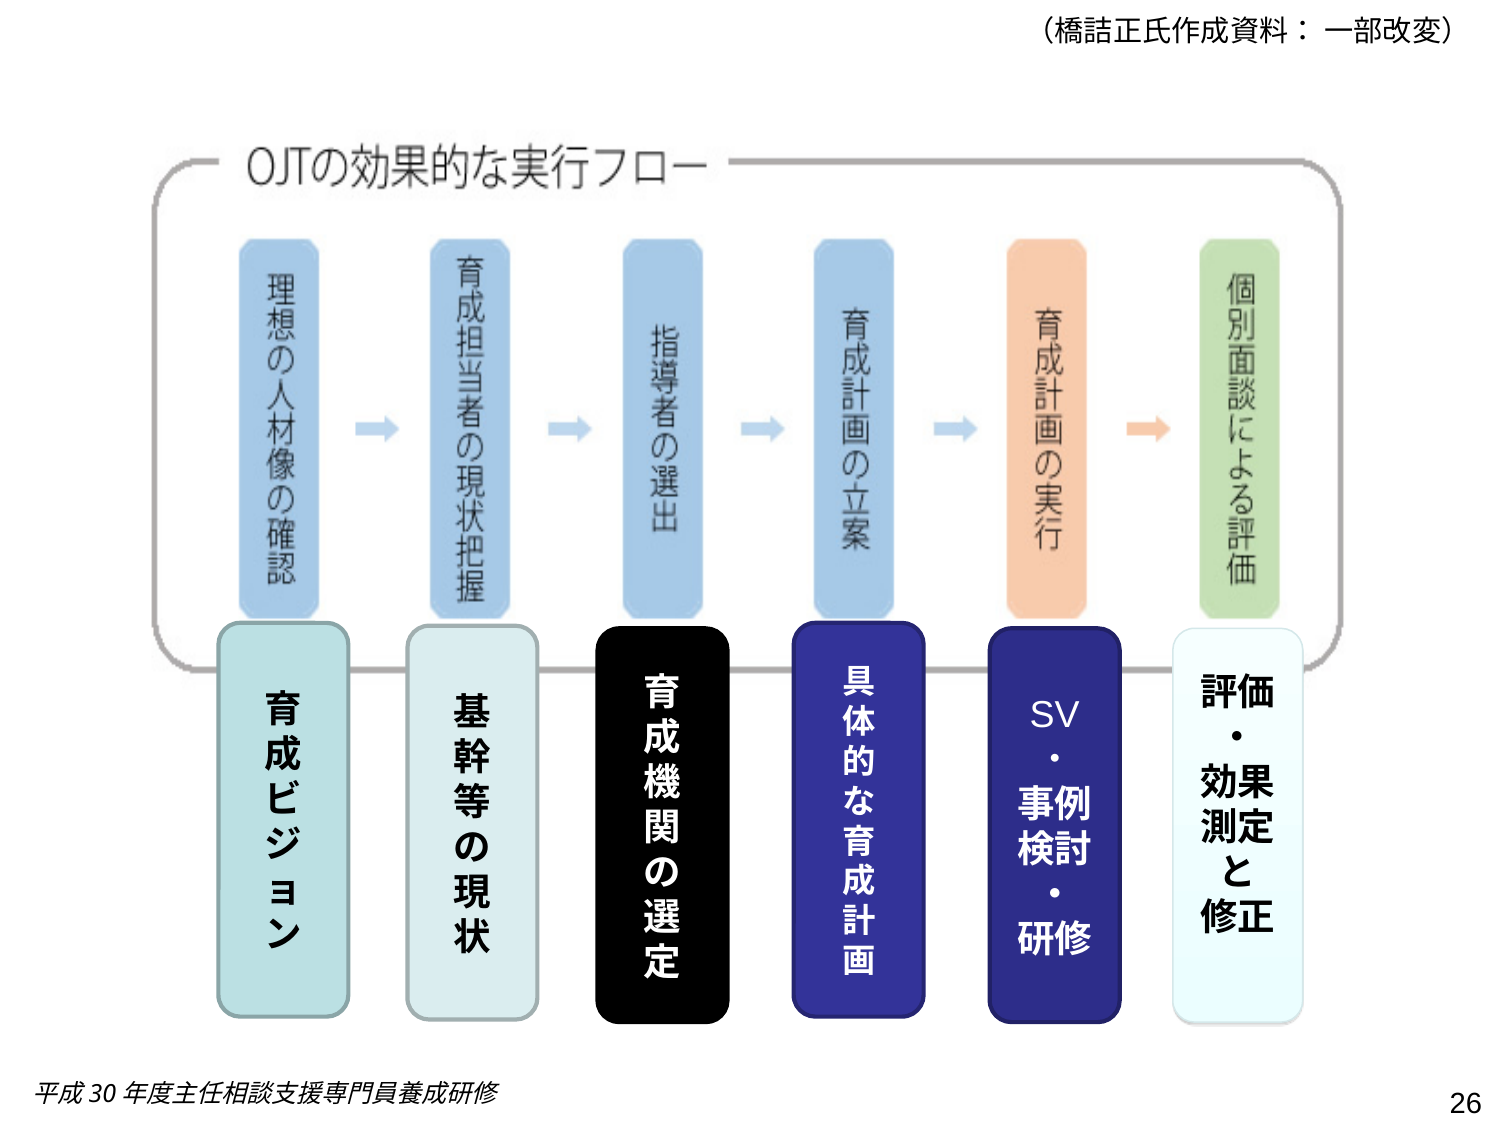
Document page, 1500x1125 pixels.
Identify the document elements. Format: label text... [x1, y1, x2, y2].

text_box （橋詰正氏作成資料： 一部改変） [1010, 4, 1495, 57]
slide_number 26 [1146, 1076, 1498, 1125]
text_box 平成30年度主任相談支援専門員養成研修 [17, 1070, 609, 1115]
text_box 育 成 機 関 の 選 定 [595, 708, 730, 1025]
text_box 育 成 ビ ジ ョ ン [216, 708, 351, 1019]
picture [123, 113, 1371, 700]
text_box SV ・ 事例検討 ・ 研修 [987, 708, 1122, 1025]
text_box 具 体 的 な 育 成 計 画 [791, 708, 926, 1019]
text_box 基 幹 等 の 現 状 [405, 708, 540, 1022]
text_box 評価 ・ 効果測定と 修正 [1172, 708, 1303, 1023]
